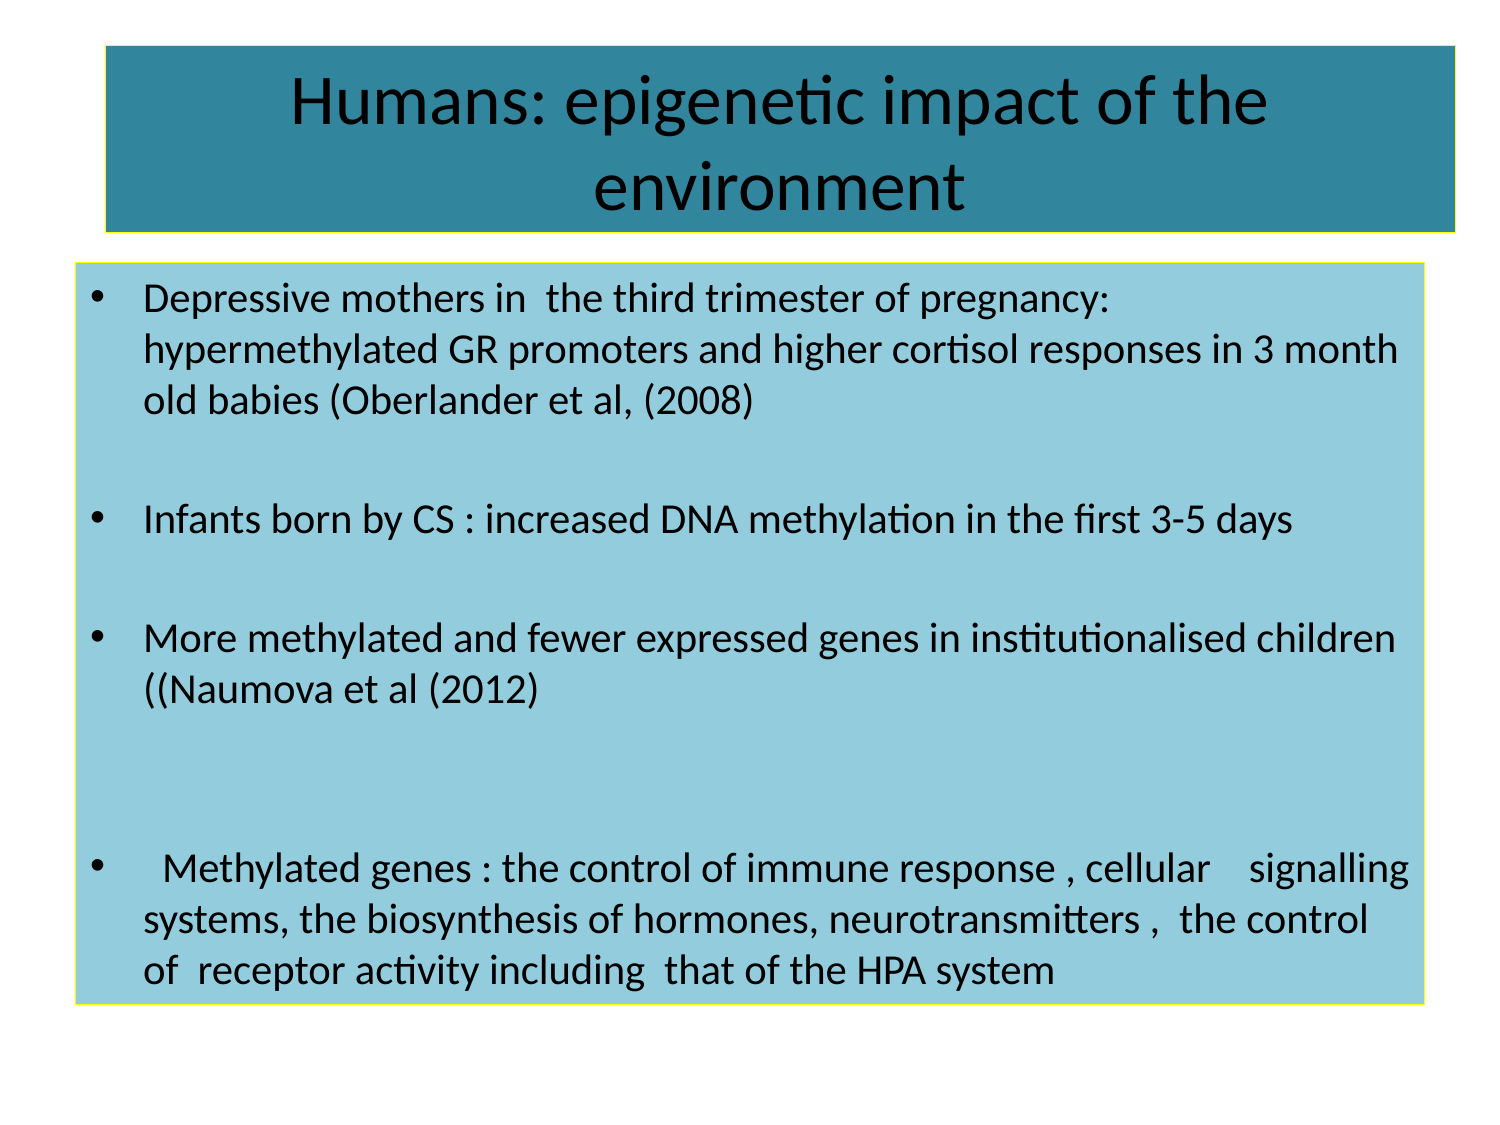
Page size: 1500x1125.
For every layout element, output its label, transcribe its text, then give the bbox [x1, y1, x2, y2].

list Depressive mothers in the third trimester of pregnancy: hypermethylated GR promoters and higher cortisol responses in 3 month old babies (Oberlander et al, (2008) Infants born by CS : increased DNA methylation in the first 3-5 days More methylated and fewer expressed genes in institutionalised children ((Naumova et al (2012) Methylated genes : the control of immune response , cellular signalling systems, the biosynthesis of hormones, neurotransmitters , the control of receptor activity including that of the HPA system [75, 262, 1425, 1005]
title Humans: epigenetic impact of the environment [105, 45, 1456, 233]
